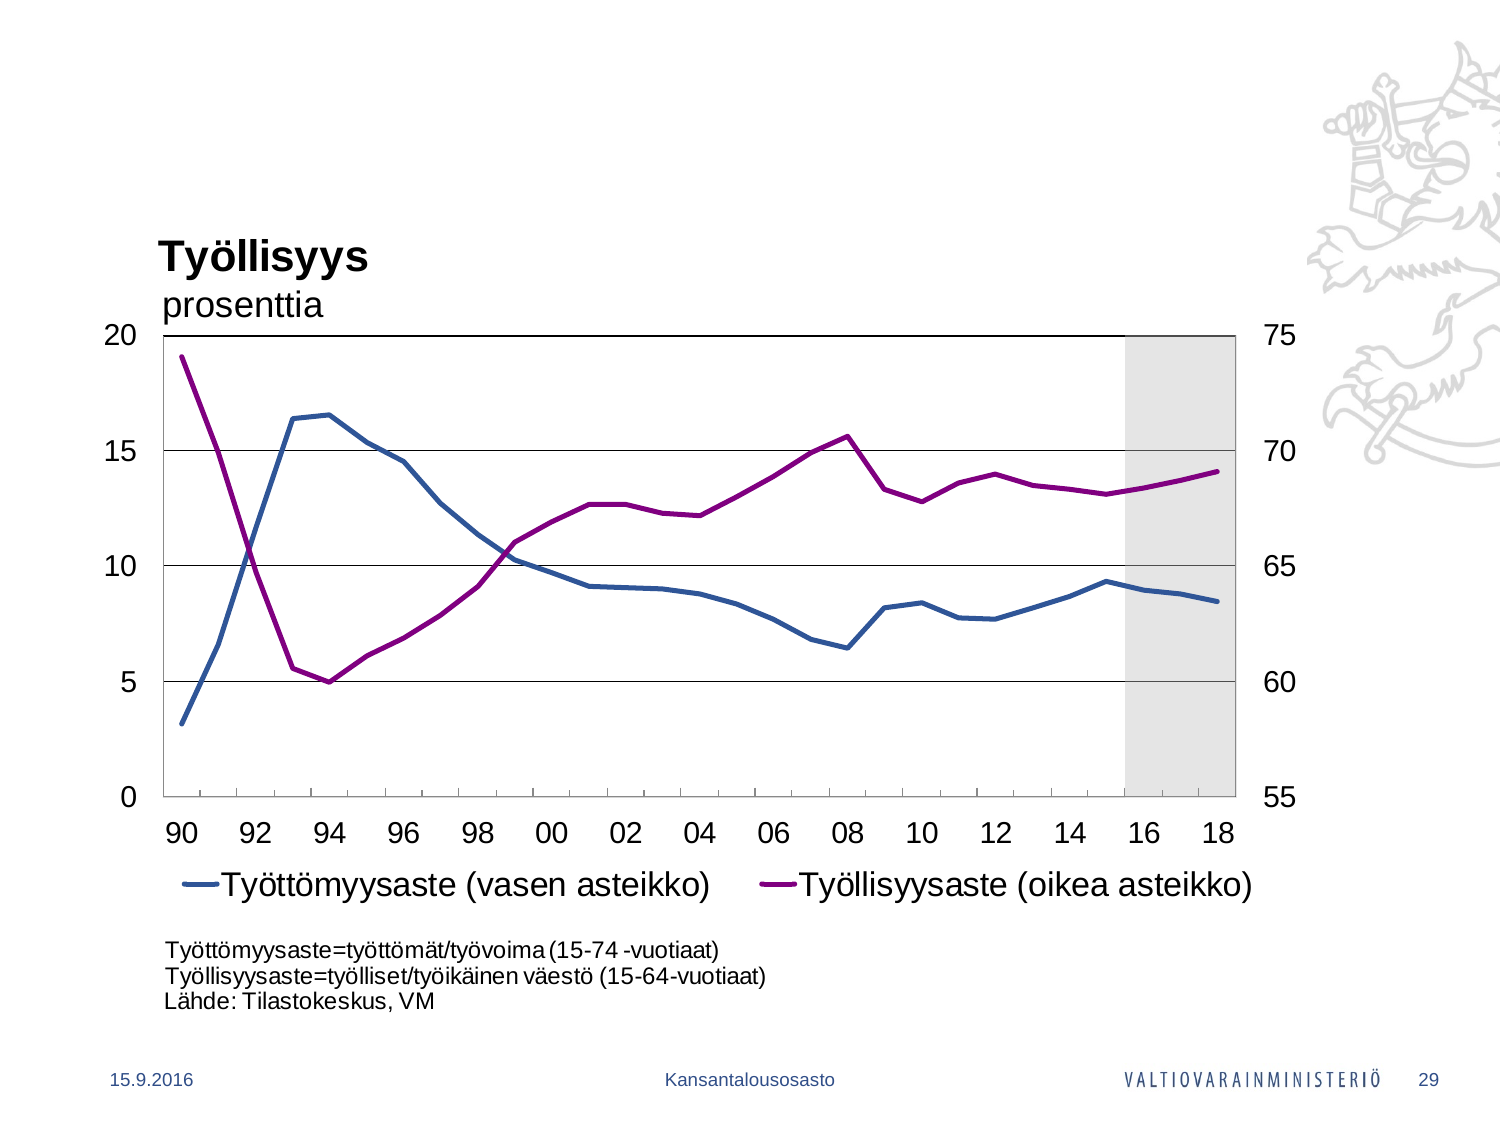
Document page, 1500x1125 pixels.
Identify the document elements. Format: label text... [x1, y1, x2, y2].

slide_number 29 [1376, 1054, 1455, 1103]
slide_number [94, 1054, 255, 1103]
picture [69, 0, 1500, 1031]
footer Kansantalousosasto [512, 1054, 988, 1103]
picture [1078, 1063, 1376, 1092]
